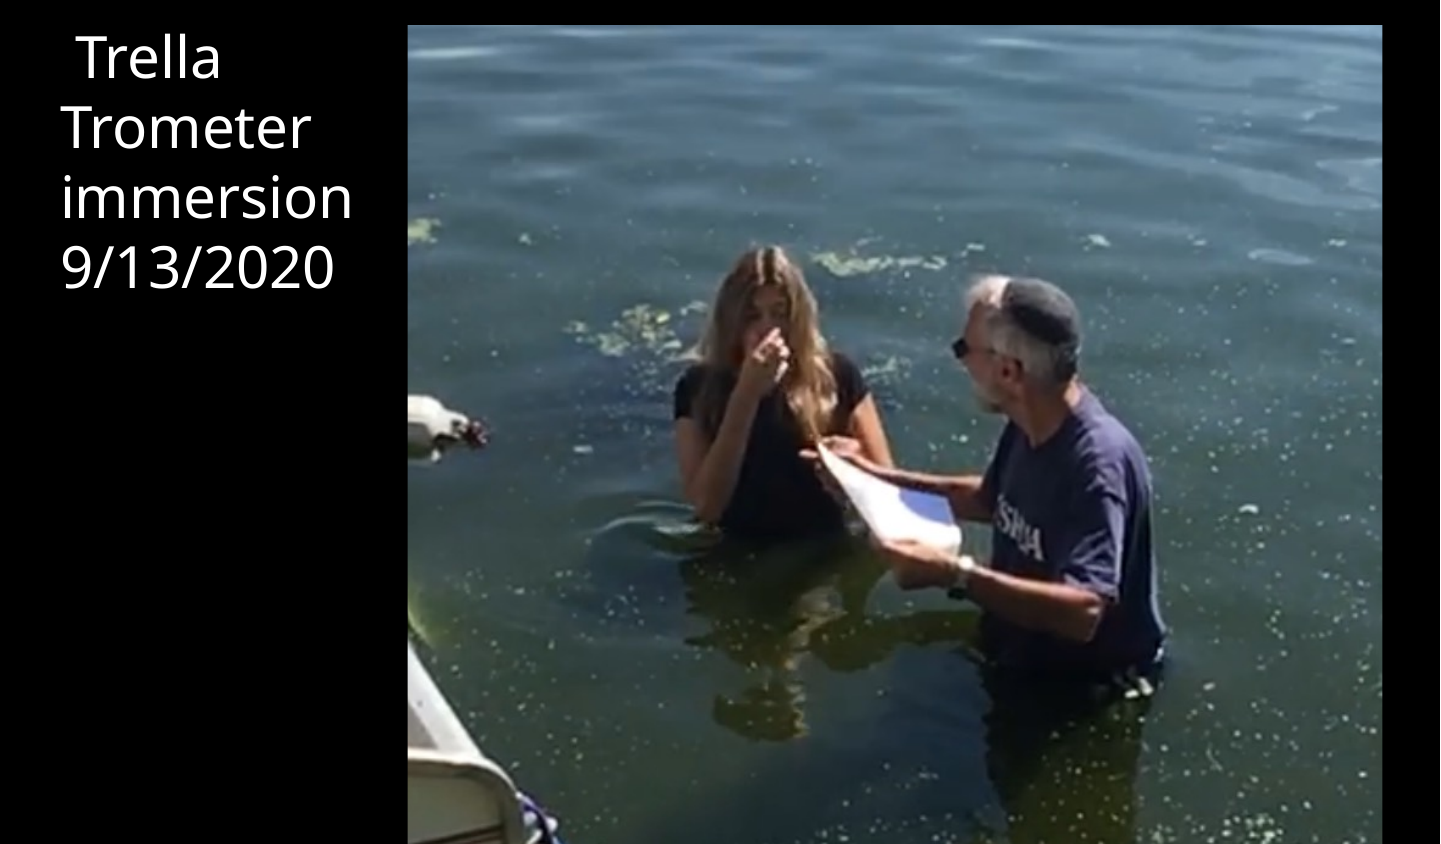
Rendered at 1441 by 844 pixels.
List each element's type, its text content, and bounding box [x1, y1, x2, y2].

picture [407, 25, 1383, 844]
list Trella Trometer immersion 9/13/2020 [45, 12, 396, 823]
